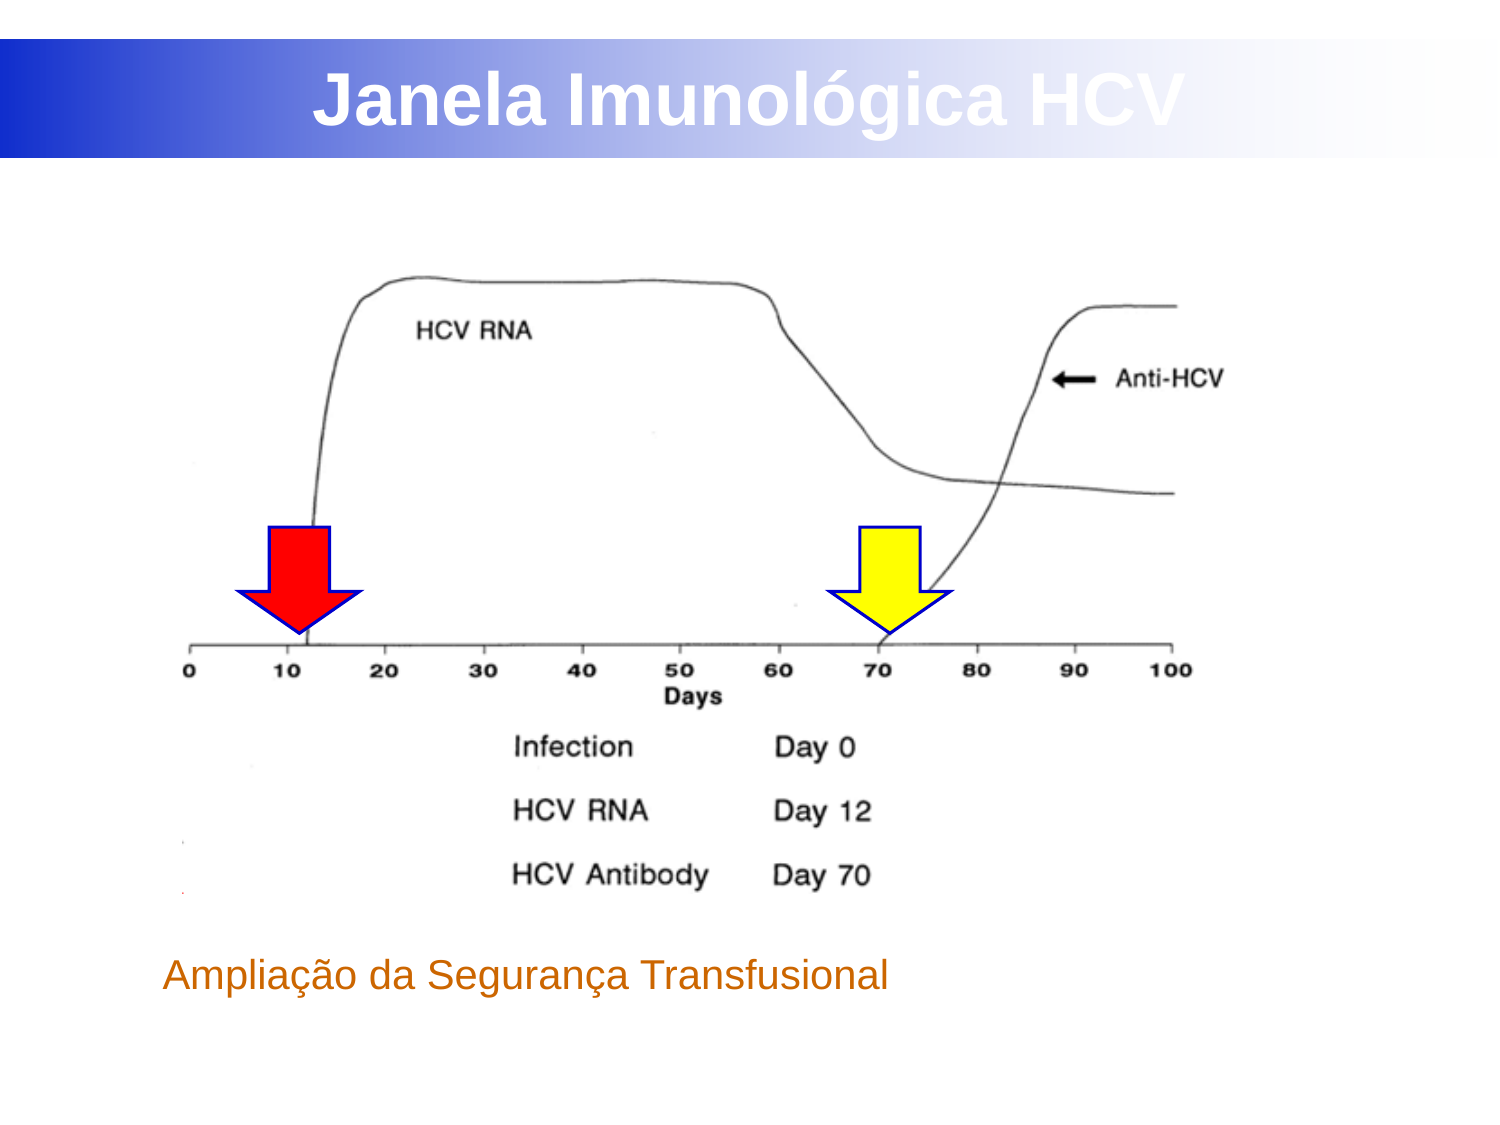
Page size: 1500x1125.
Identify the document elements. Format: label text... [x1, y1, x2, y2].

title Janela Imunológica HCV [74, 44, 1426, 233]
text_box Ampliação da Segurança Transfusional [147, 940, 1211, 1006]
text_box [0, 39, 1500, 158]
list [181, 231, 1275, 894]
